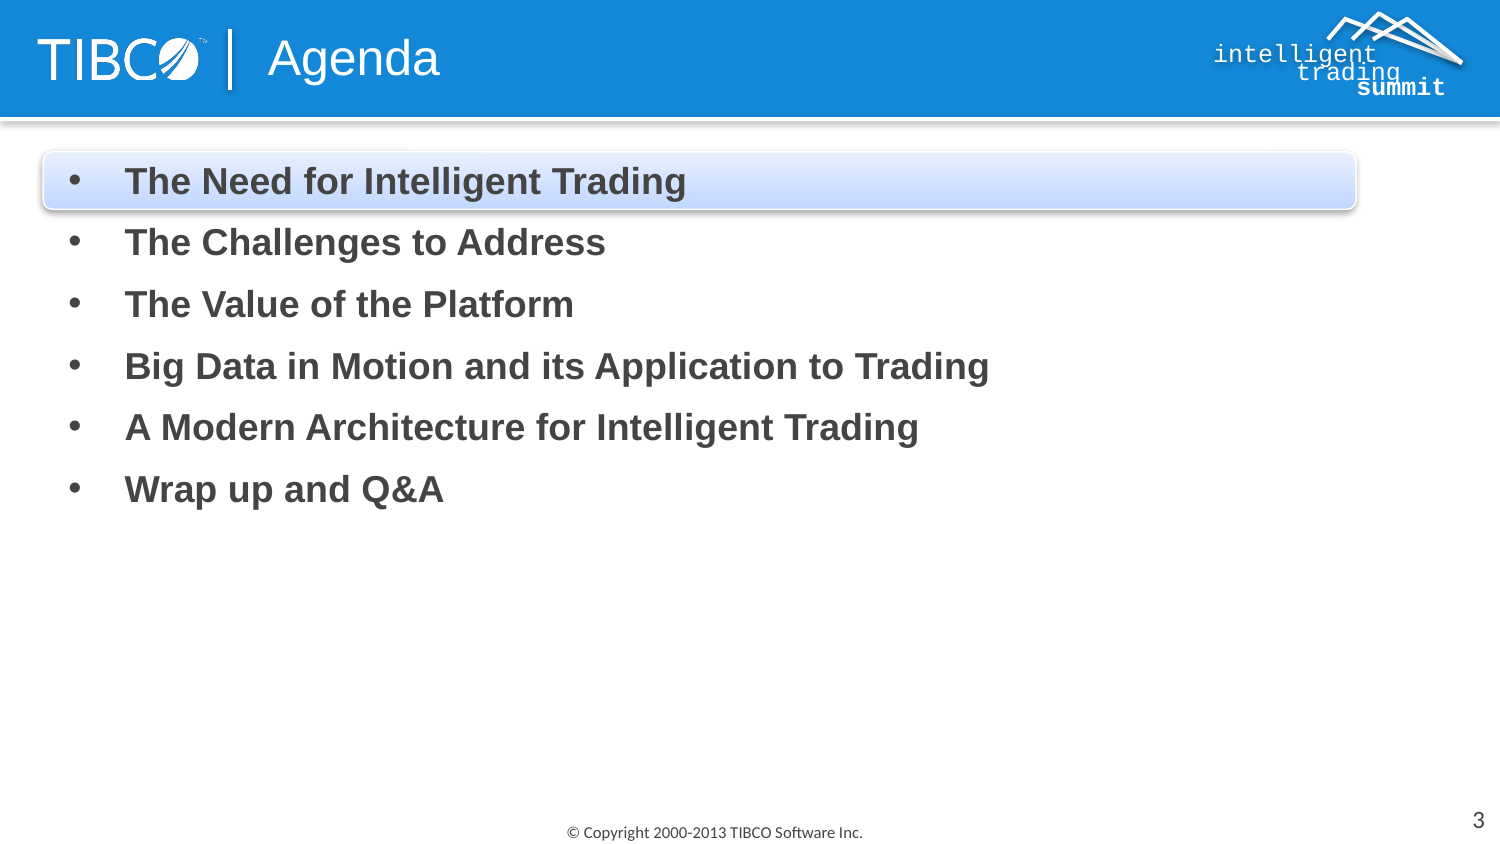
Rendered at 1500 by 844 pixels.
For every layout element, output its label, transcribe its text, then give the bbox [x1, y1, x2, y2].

list The Need for Intelligent Trading The Challenges to Address The Value of the Platform Big Data in Motion and its Application to Trading A Modern Architecture for Intelligent Trading Wrap up and Q&A [53, 149, 1425, 805]
slide_number 3 [1149, 796, 1500, 842]
footer © Copyright 2000-2013 TIBCO Software Inc. [477, 809, 953, 844]
text_box [42, 150, 53, 211]
title Agenda [253, 18, 1425, 104]
